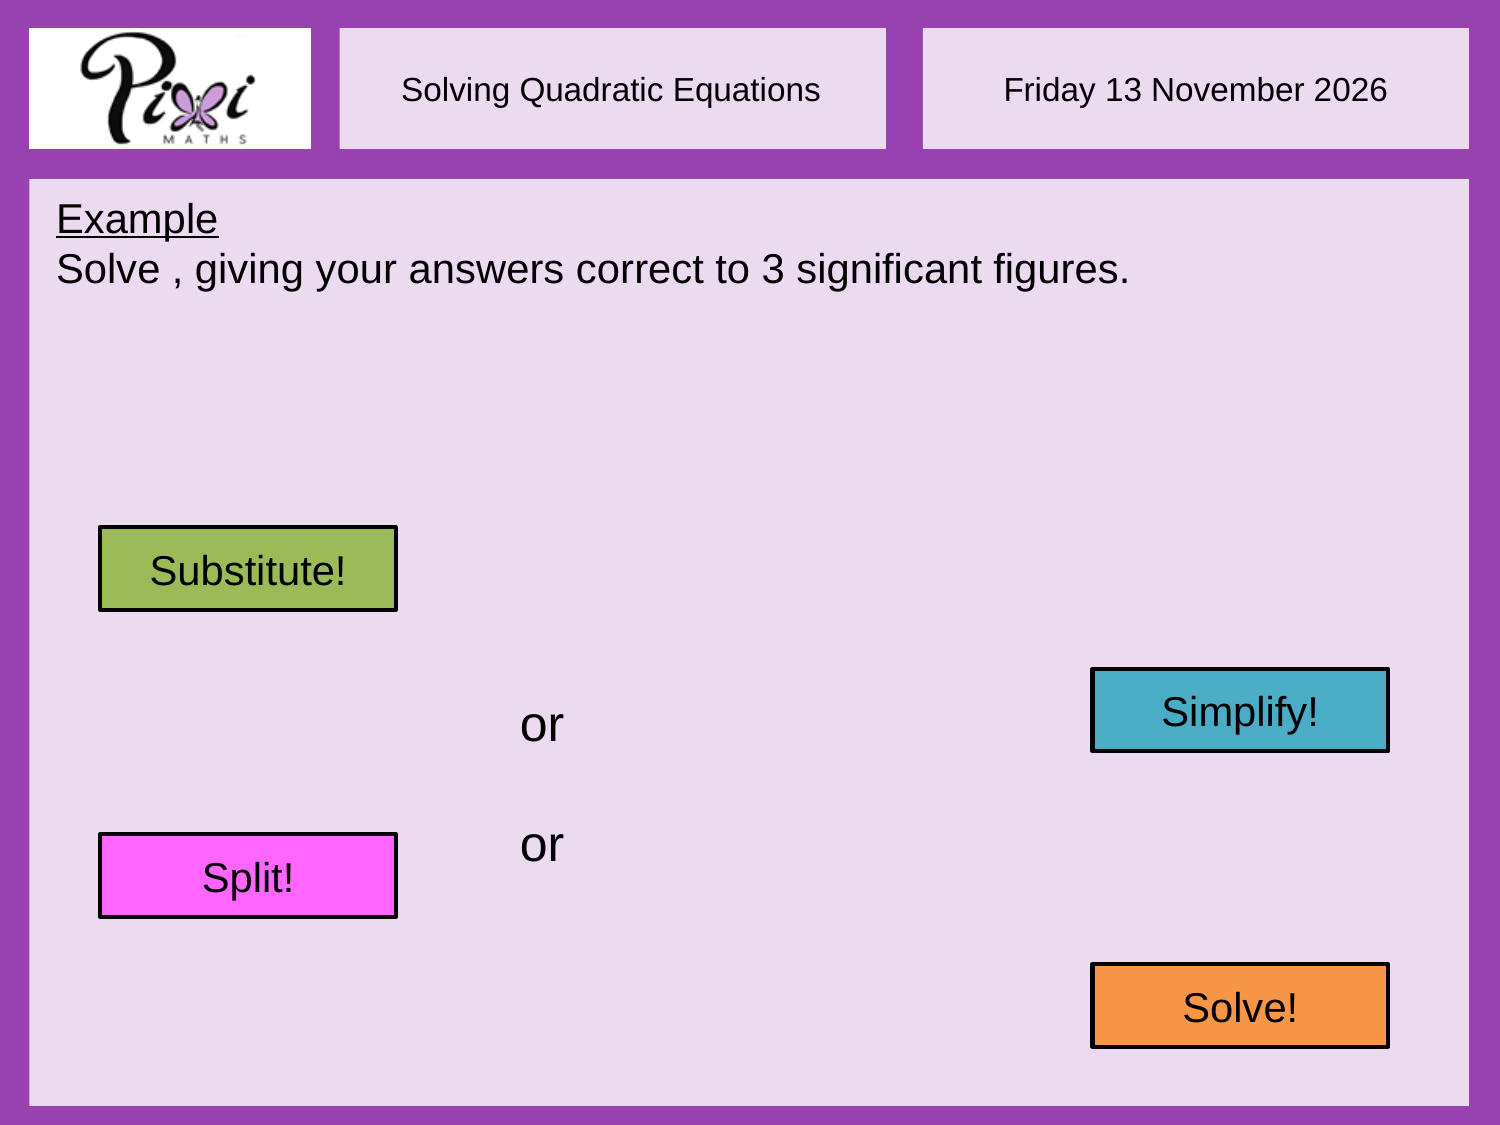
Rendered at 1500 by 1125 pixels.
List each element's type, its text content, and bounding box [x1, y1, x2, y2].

text_box Substitute! [98, 525, 398, 612]
picture [0, 0, 1500, 1125]
text_box Split! [98, 832, 398, 919]
text_box Solve! [1090, 962, 1390, 1049]
text_box Simplify! [1090, 667, 1390, 753]
